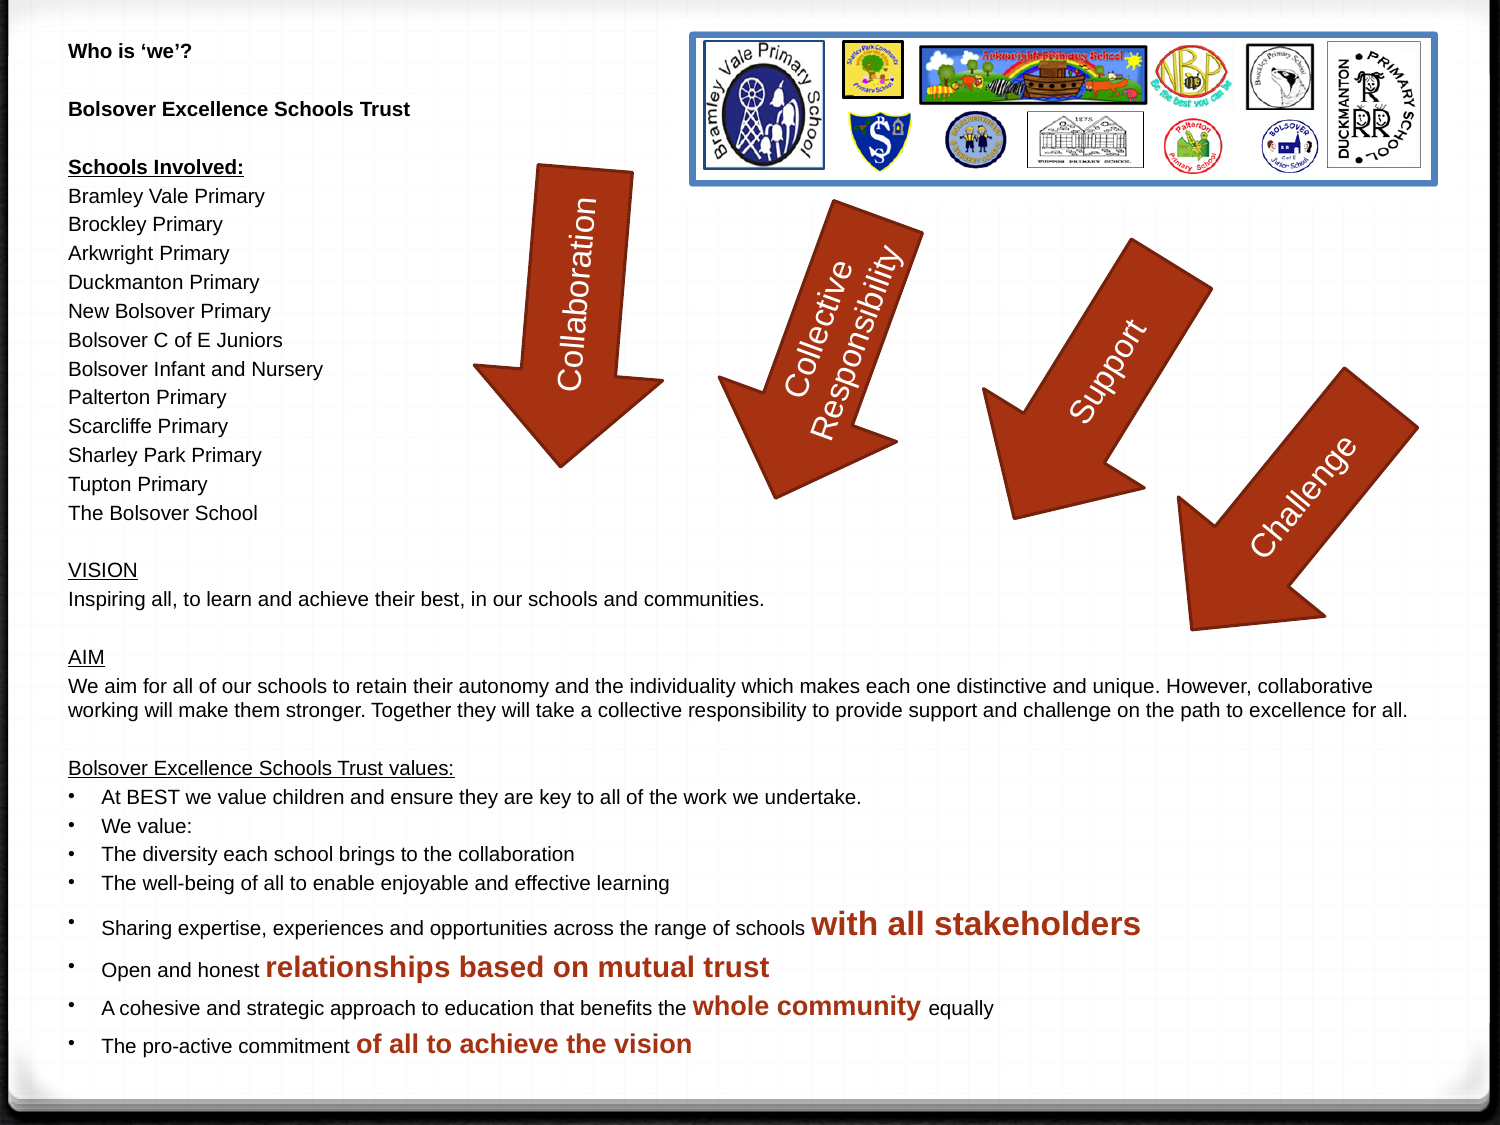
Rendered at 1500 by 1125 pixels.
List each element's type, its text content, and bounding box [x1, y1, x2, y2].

text_box Challenge [1176, 366, 1419, 632]
text_box Collaboration [472, 163, 665, 469]
text_box Collective Responsibility [717, 210, 924, 500]
text_box Support [981, 237, 1214, 521]
list Who is ‘we’? Bolsover Excellence Schools Trust Schools Involved: Bramley Vale Primary Brockley Primary Arkwright Primary Duckmanton Primary New Bolsover Primary Bolsover C of E Juniors Bolsover Infant and Nursery Palterton Primary Scarcliffe Primary Sharley Park Primary Tupton Primary The Bolsover School VISION Inspiring all, to learn and achieve their best, in our schools and communities. AIM We aim for all of our schools to retain their autonomy and the individuality which makes each one distinctive and unique. However, collaborative working will make them stronger. Together they will take a collective responsibility to provide support and challenge on the path to excellence for all. Bolsover Excellence Schools Trust values: At BEST we value children and ensure they are key to all of the work we undertake. We value: The diversity each school brings to the collaboration The well-being of all to enable enjoyable and effective learning Sharing expertise, experiences and opportunities across the range of schools with all stakeholders Open and honest relationships based on mutual trust A cohesive and strategic approach to education that benefits the whole community equally The pro-active commitment of all to achieve the vision [53, 30, 1455, 1083]
picture [0, 0, 1500, 1125]
